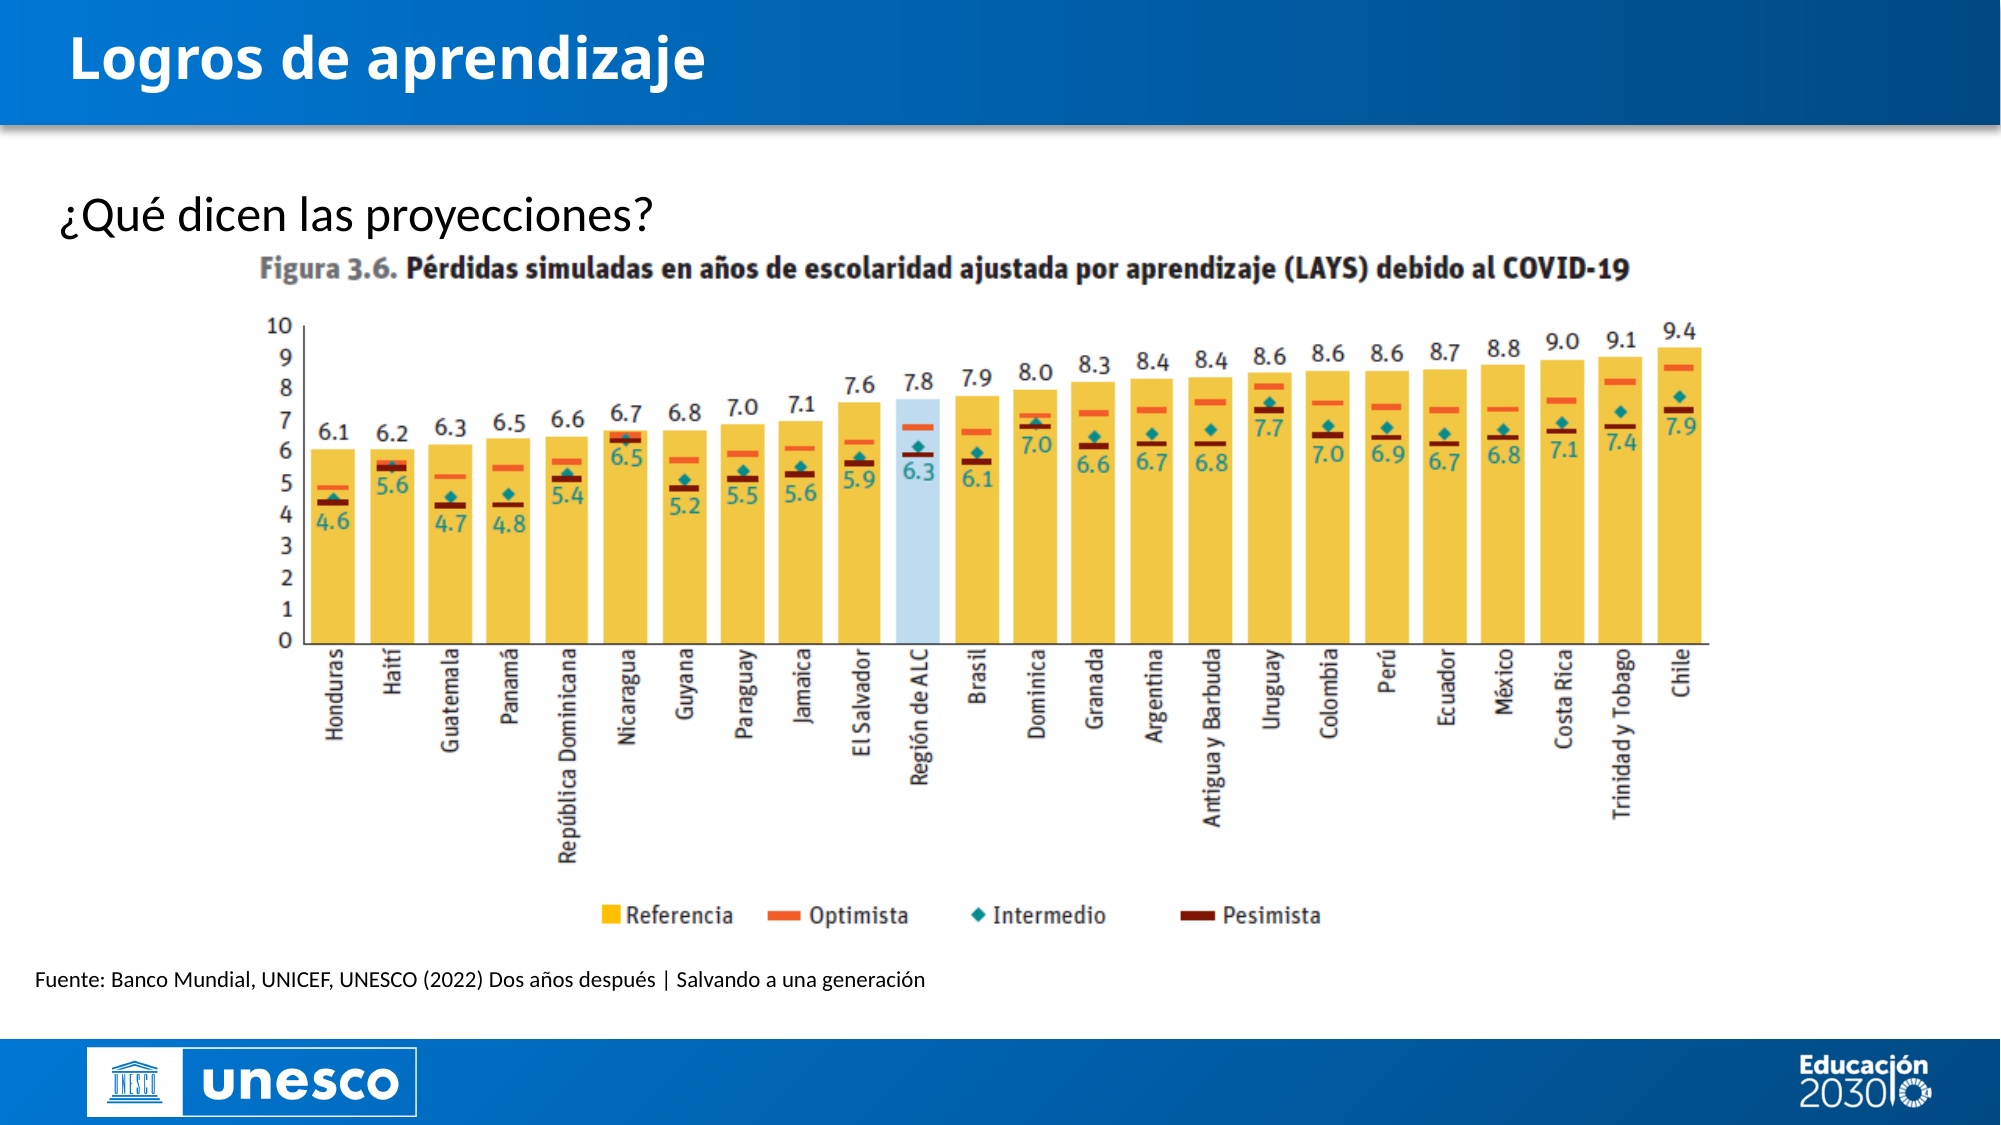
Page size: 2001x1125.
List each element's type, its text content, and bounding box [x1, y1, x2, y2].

text_box ¿Qué dicen las proyecciones? [43, 169, 1956, 249]
title Logros de aprendizaje [69, 24, 1931, 100]
text_box Fuente: Banco Mundial, UNICEF, UNESCO (2022) Dos años después | Salvando a una generación [20, 957, 1204, 1000]
picture [1781, 1035, 1951, 1125]
picture [87, 1047, 417, 1117]
picture [255, 246, 1744, 944]
